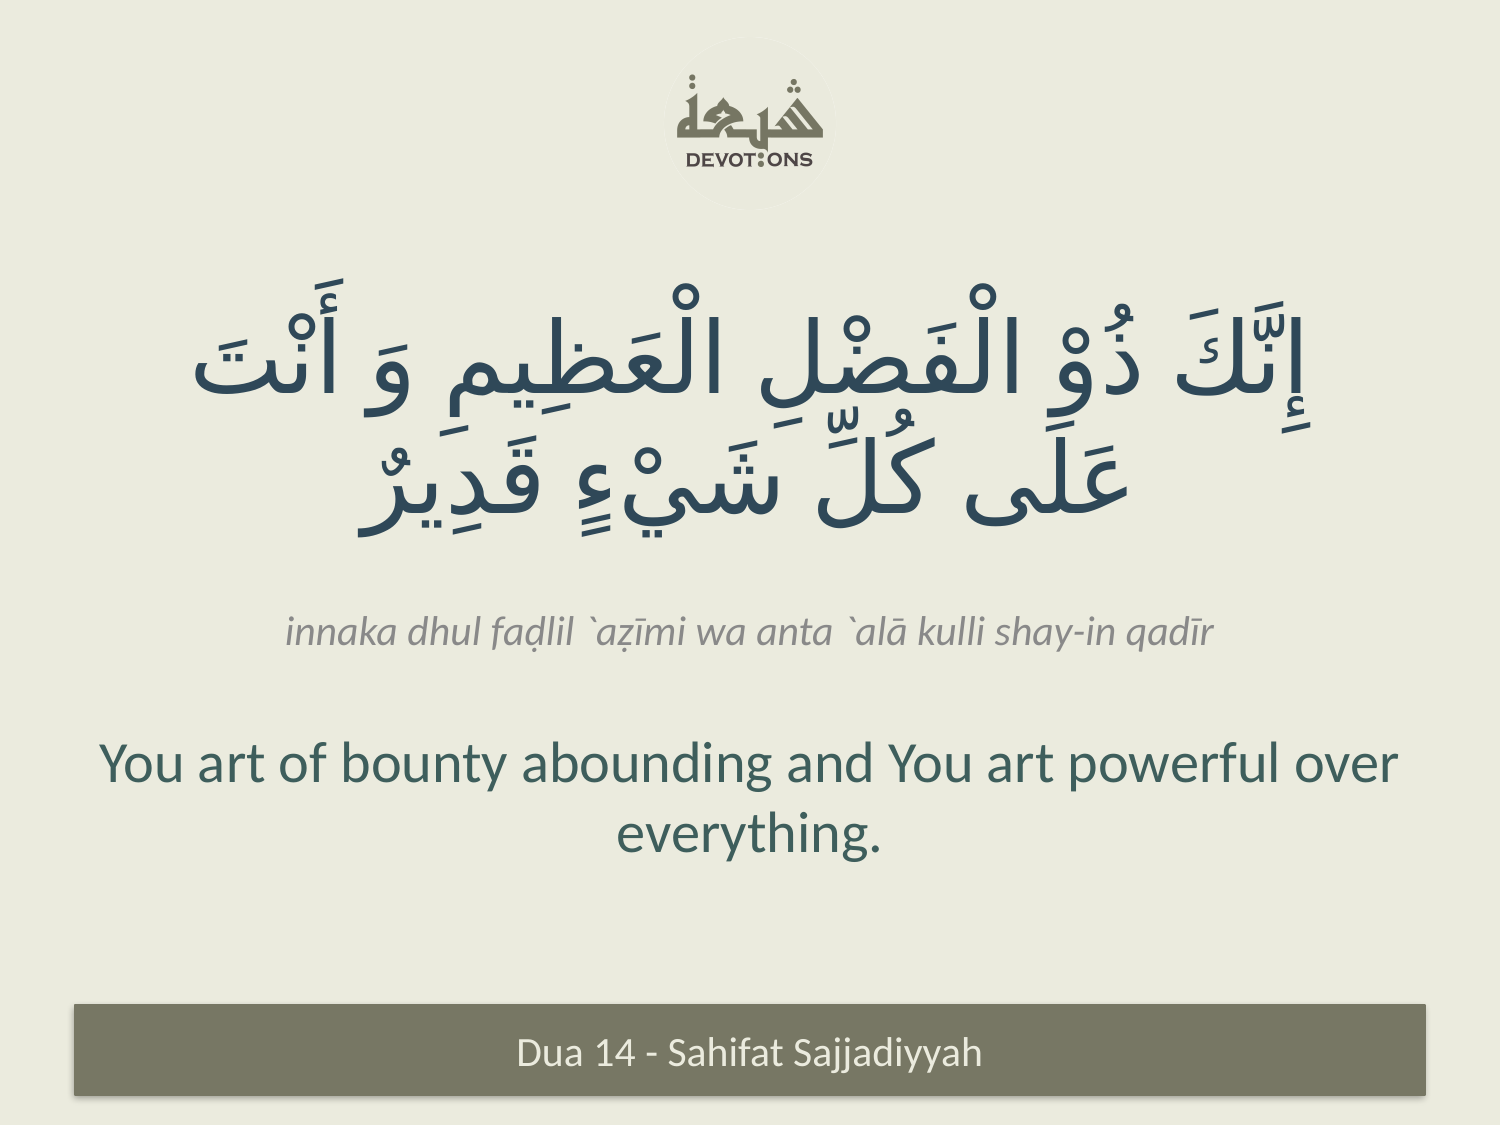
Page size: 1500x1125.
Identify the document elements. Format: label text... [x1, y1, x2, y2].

picture [656, 29, 844, 218]
text_box إِنَّكَ ذُوْ الْفَضْلِ الْعَظِيمِ وَ أَنْتَ عَلَى كُلِّ شَيْءٍ قَدِيرٌ innaka dhul faḍlil `aẓīmi wa anta `alā kulli shay-in qadīr You art of bounty abounding and You art powerful over everything. [74, 286, 1425, 871]
text_box Dua 14 - Sahifat Sajjadiyyah [501, 1017, 999, 1083]
text_box [74, 1004, 1426, 1096]
